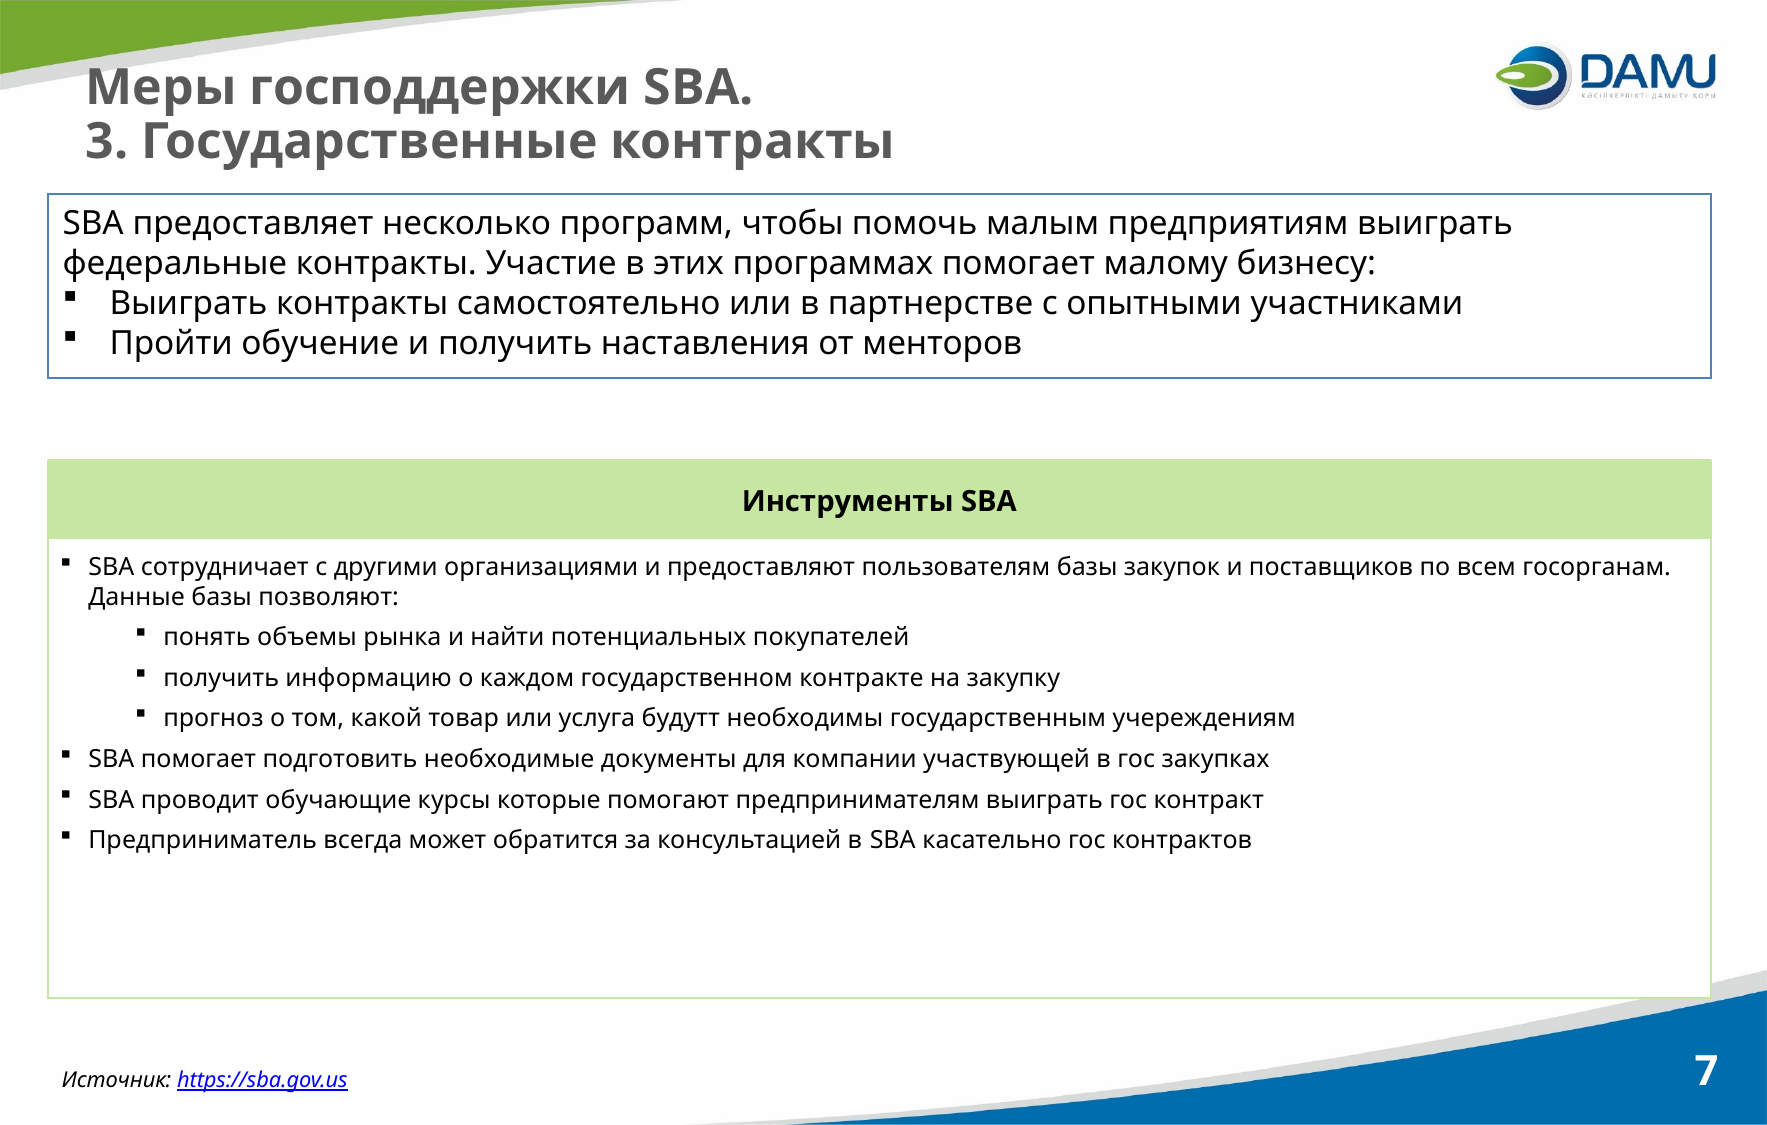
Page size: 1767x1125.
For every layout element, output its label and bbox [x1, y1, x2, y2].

picture [0, 0, 1767, 1125]
text_box [47, 460, 1711, 998]
